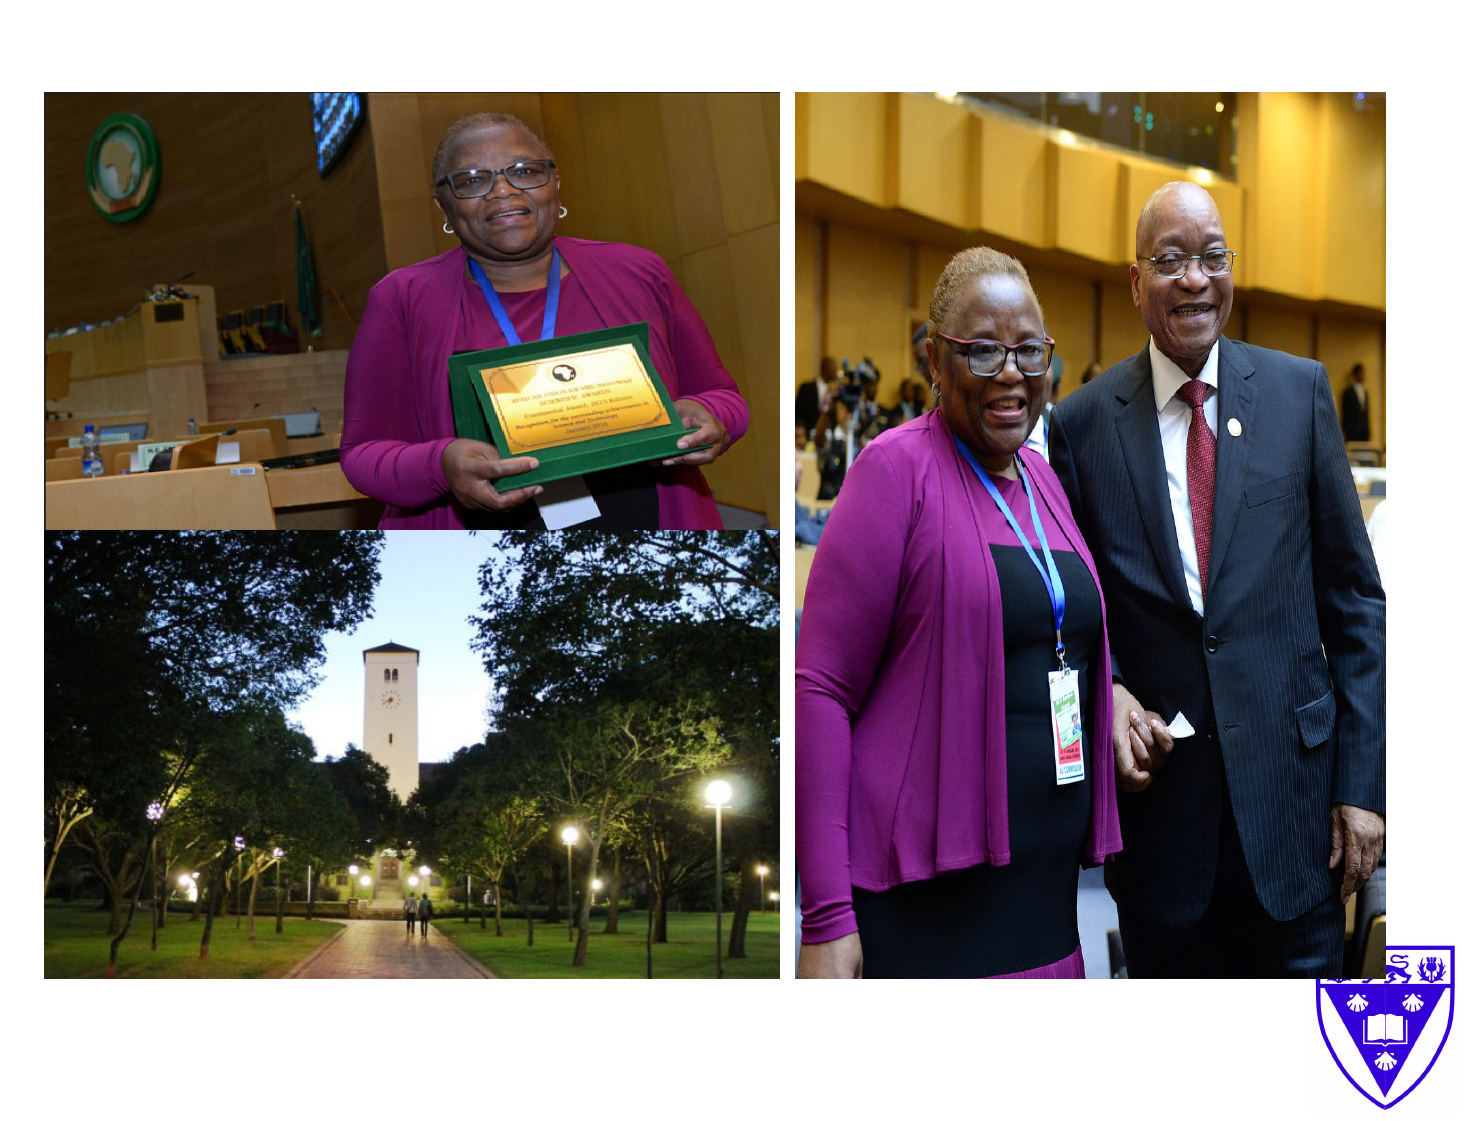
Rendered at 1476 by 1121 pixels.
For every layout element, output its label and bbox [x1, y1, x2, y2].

picture [1309, 938, 1459, 1115]
text_box [44, 92, 1386, 979]
